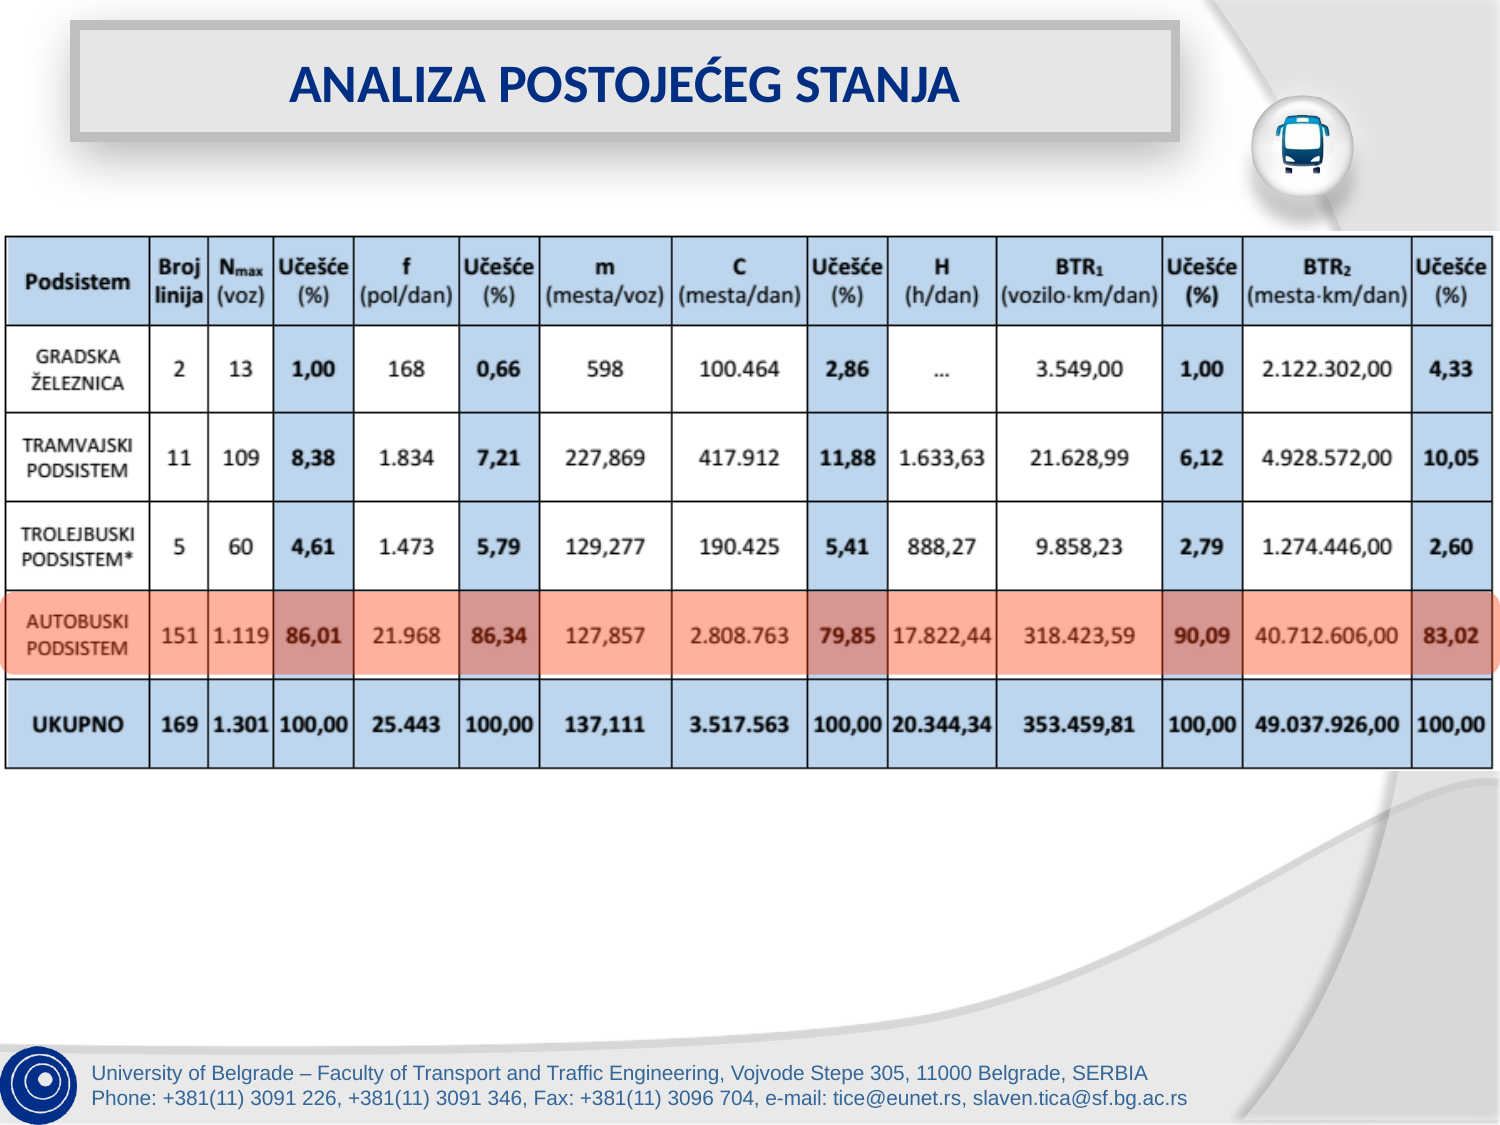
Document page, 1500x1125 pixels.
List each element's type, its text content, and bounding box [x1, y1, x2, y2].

title ANALIZA POSTOJEĆEG STANJA [70, 20, 1180, 142]
picture [1204, 48, 1459, 226]
picture [0, 230, 1500, 771]
picture [0, 1046, 77, 1125]
